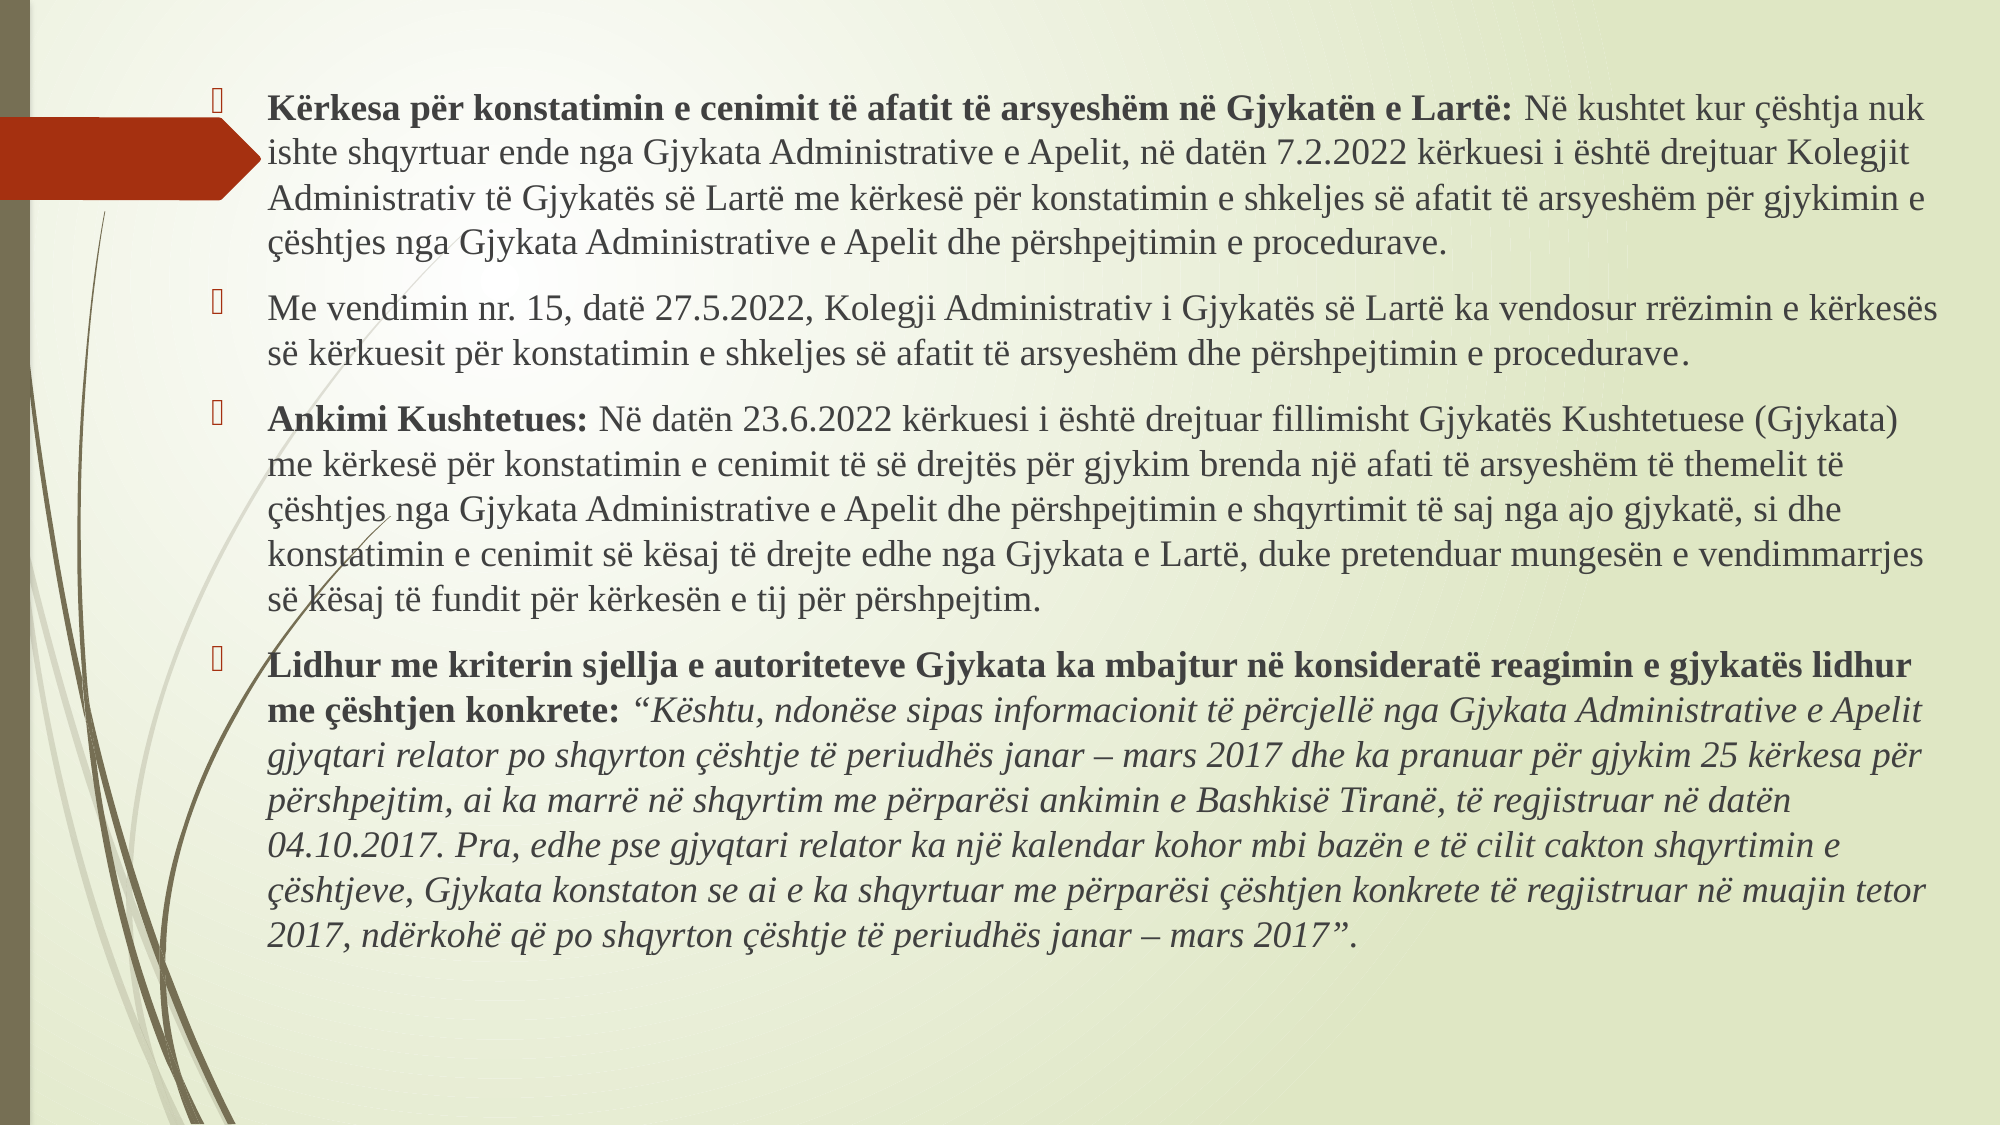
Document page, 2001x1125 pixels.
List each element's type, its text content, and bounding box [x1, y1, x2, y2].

list Kërkesa për konstatimin e cenimit të afatit të arsyeshëm në Gjykatën e Lartë: Në kushtet kur çështja nuk ishte shqyrtuar ende nga Gjykata Administrative e Apelit, në datën 7.2.2022 kërkuesi i është drejtuar Kolegjit Administrativ të Gjykatës së Lartë me kërkesë për konstatimin e shkeljes së afatit të arsyeshëm për gjykimin e çështjes nga Gjykata Administrative e Apelit dhe përshpejtimin e procedurave. Me vendimin nr. 15, datë 27.5.2022, Kolegji Administrativ i Gjykatës së Lartë ka vendosur rrëzimin e kërkesës së kërkuesit për konstatimin e shkeljes së afatit të arsyeshëm dhe përshpejtimin e procedurave. Ankimi Kushtetues: Në datën 23.6.2022 kërkuesi i është drejtuar fillimisht Gjykatës Kushtetuese (Gjykata) me kërkesë për konstatimin e cenimit të së drejtës për gjykim brenda një afati të arsyeshëm të themelit të çështjes nga Gjykata Administrative e Apelit dhe përshpejtimin e shqyrtimit të saj nga ajo gjykatë, si dhe konstatimin e cenimit së kësaj të drejte edhe nga Gjykata e Lartë, duke pretenduar mungesën e vendimmarrjes së kësaj të fundit për kërkesën e tij për përshpejtim. Lidhur me kriterin sjellja e autoriteteve Gjykata ka mbajtur në konsideratë reagimin e gjykatës lidhur me çështjen konkrete: “Kështu, ndonëse sipas informacionit të përcjellë nga Gjykata Administrative e Apelit gjyqtari relator po shqyrton çështje të periudhës janar – mars 2017 dhe ka pranuar për gjykim 25 kërkesa për përshpejtim, ai ka marrë në shqyrtim me përparësi ankimin e Bashkisë Tiranë, të regjistruar në datën 04.10.2017. Pra, edhe pse gjyqtari relator ka një kalendar kohor mbi bazën e të cilit cakton shqyrtimin e çështjeve, Gjykata konstaton se ai e ka shqyrtuar me përparësi çështjen konkrete të regjistruar në muajin tetor 2017, ndërkohë që po shqyrton çështje të periudhës janar – mars 2017”. [195, 75, 1958, 1087]
